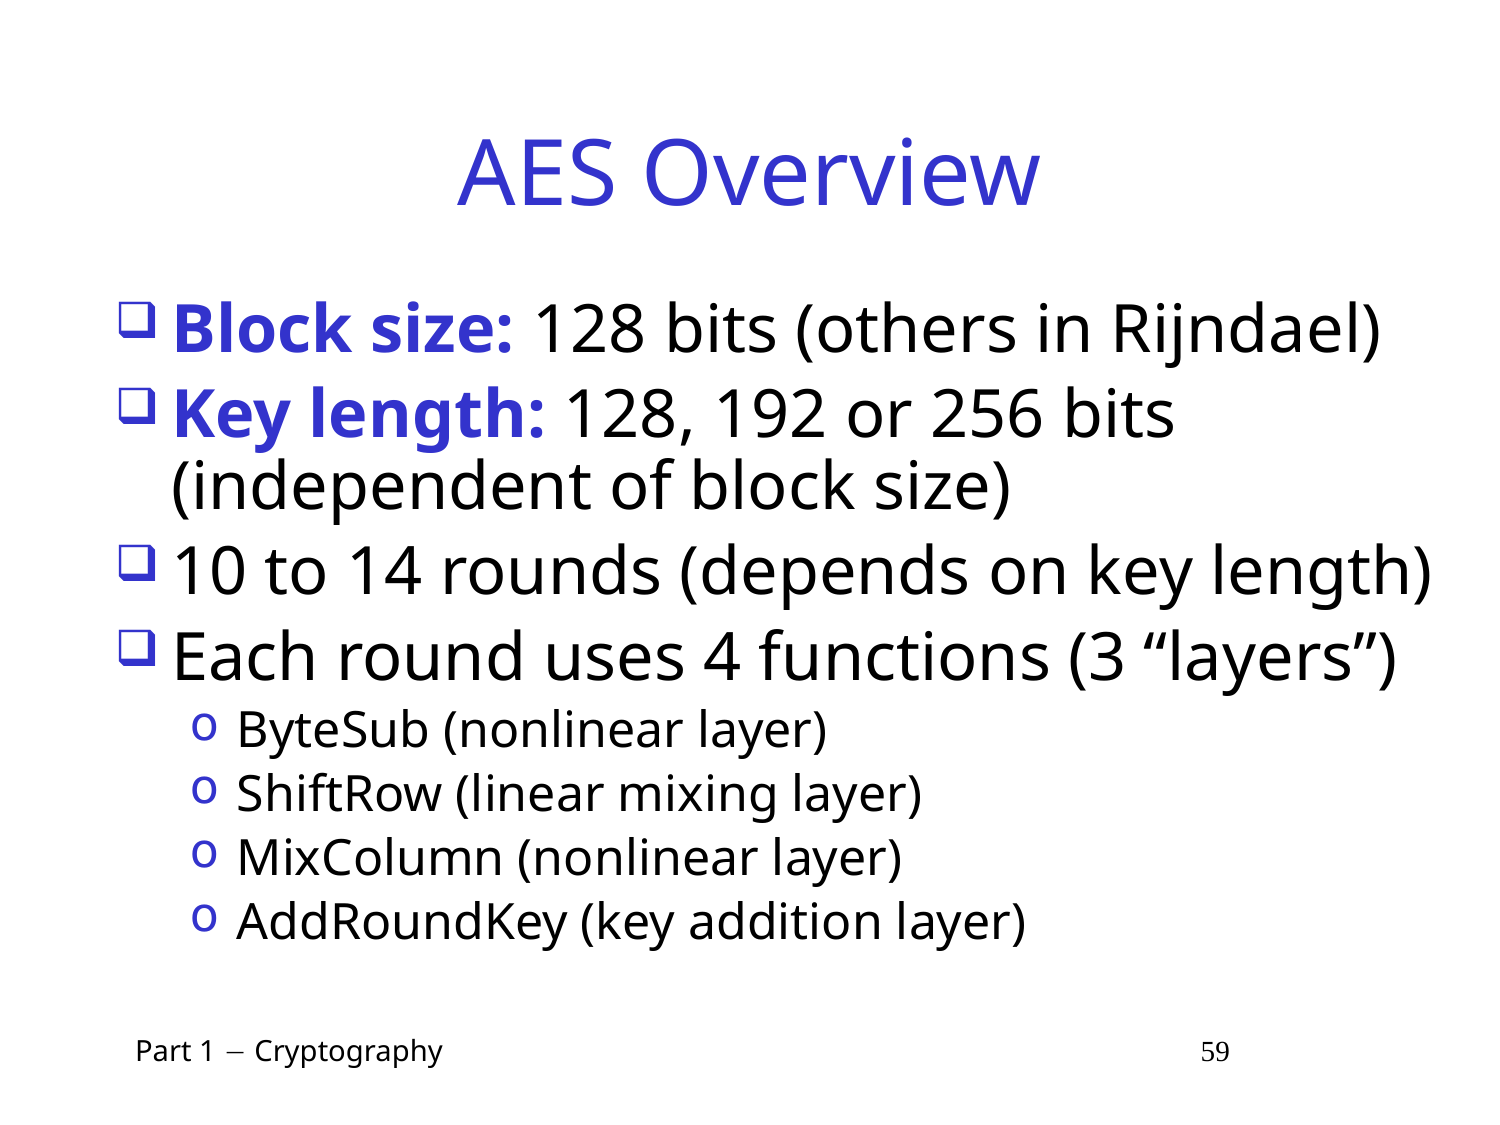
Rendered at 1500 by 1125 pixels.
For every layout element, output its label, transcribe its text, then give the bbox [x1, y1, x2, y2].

list Block size: 128 bits (others in Rijndael) Key length: 128, 192 or 256 bits (independent of block size) 10 to 14 rounds (depends on key length) Each round uses 4 functions (3 “layers”) ByteSub (nonlinear layer) ShiftRow (linear mixing layer) MixColumn (nonlinear layer) AddRoundKey (key addition layer) [99, 287, 1451, 988]
footer Part 1  Cryptography 59 [112, 1024, 1401, 1101]
title AES Overview [112, 74, 1388, 263]
